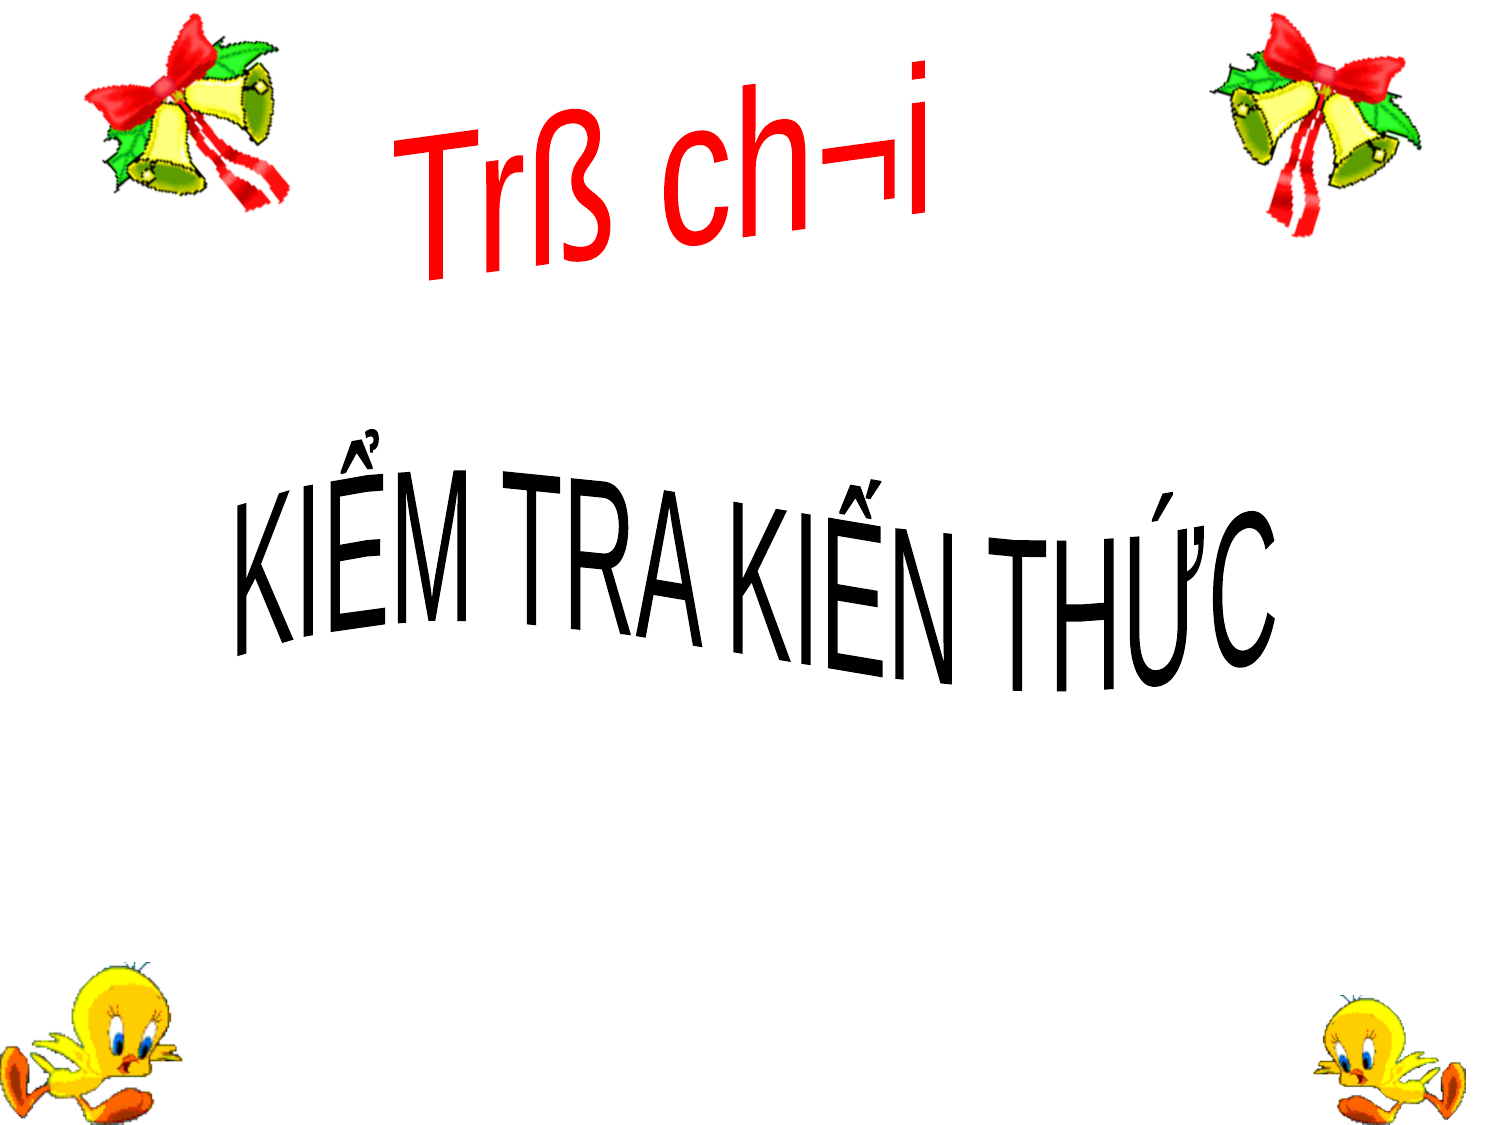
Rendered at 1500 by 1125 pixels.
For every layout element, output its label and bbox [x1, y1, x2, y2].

picture [1172, 0, 1455, 274]
picture [0, 962, 185, 1125]
picture [37, 0, 362, 288]
picture [1312, 994, 1466, 1125]
